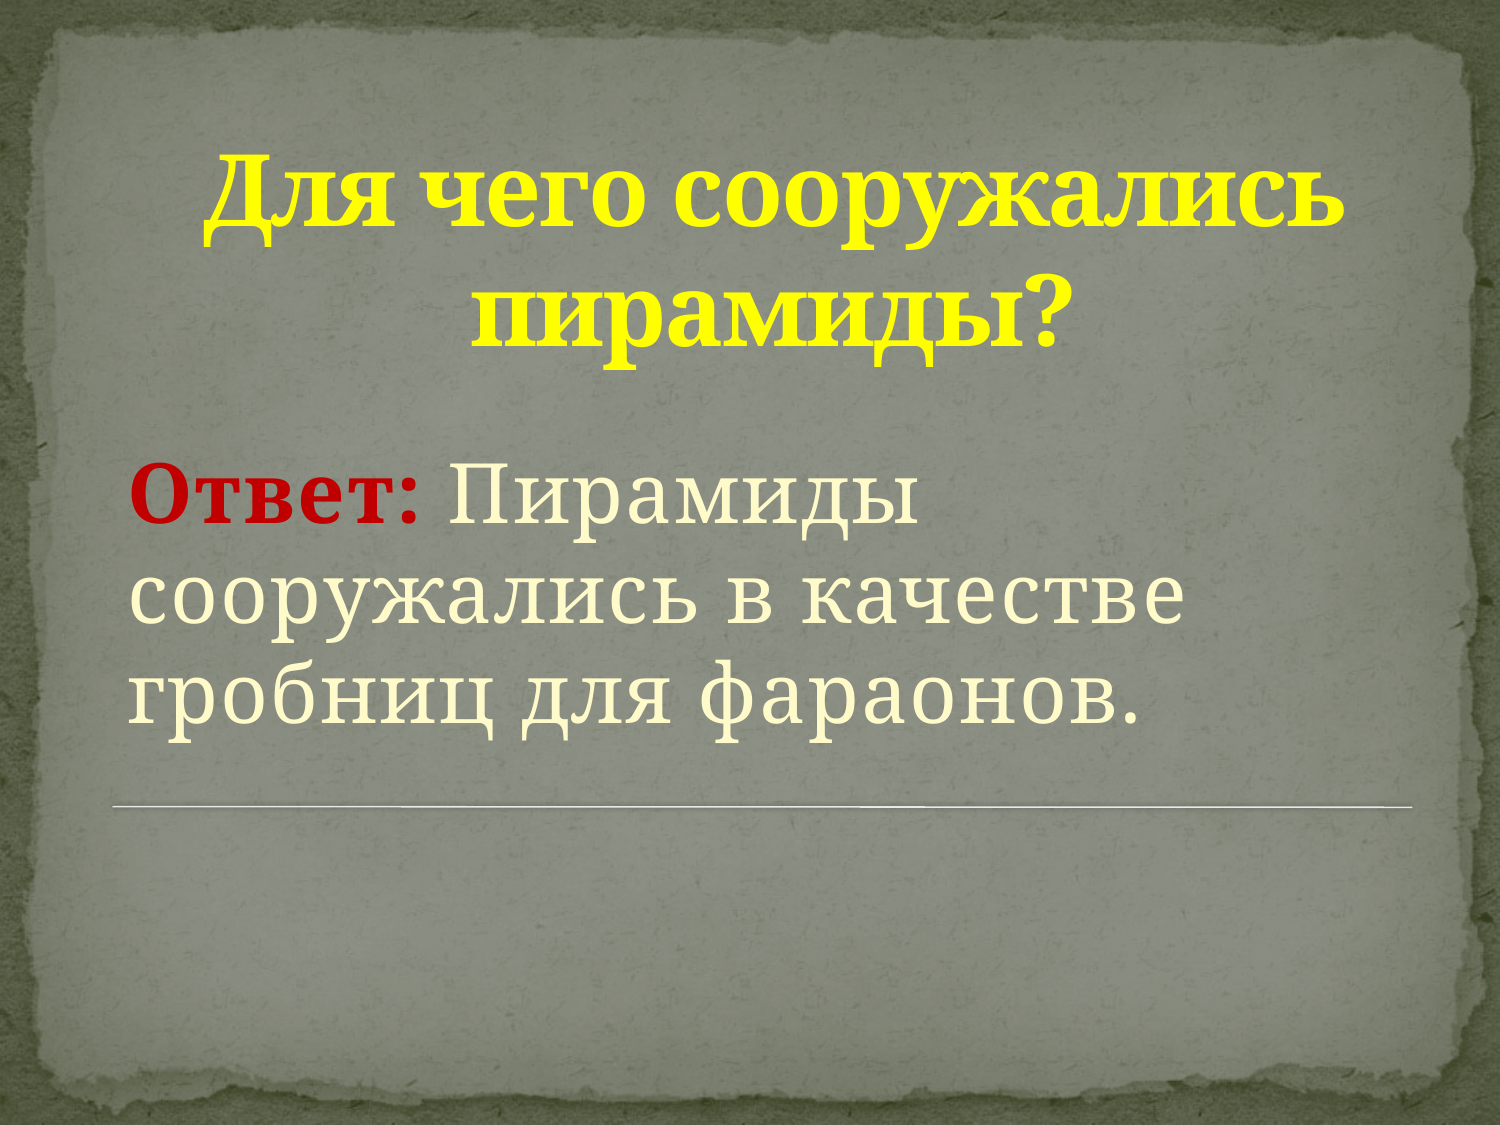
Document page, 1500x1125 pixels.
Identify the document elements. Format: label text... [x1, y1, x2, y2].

list Ответ: Пирамиды сооружались в качестве гробниц для фараонов. [112, 432, 1413, 975]
title Для чего сооружались пирамиды? [123, 149, 1424, 375]
